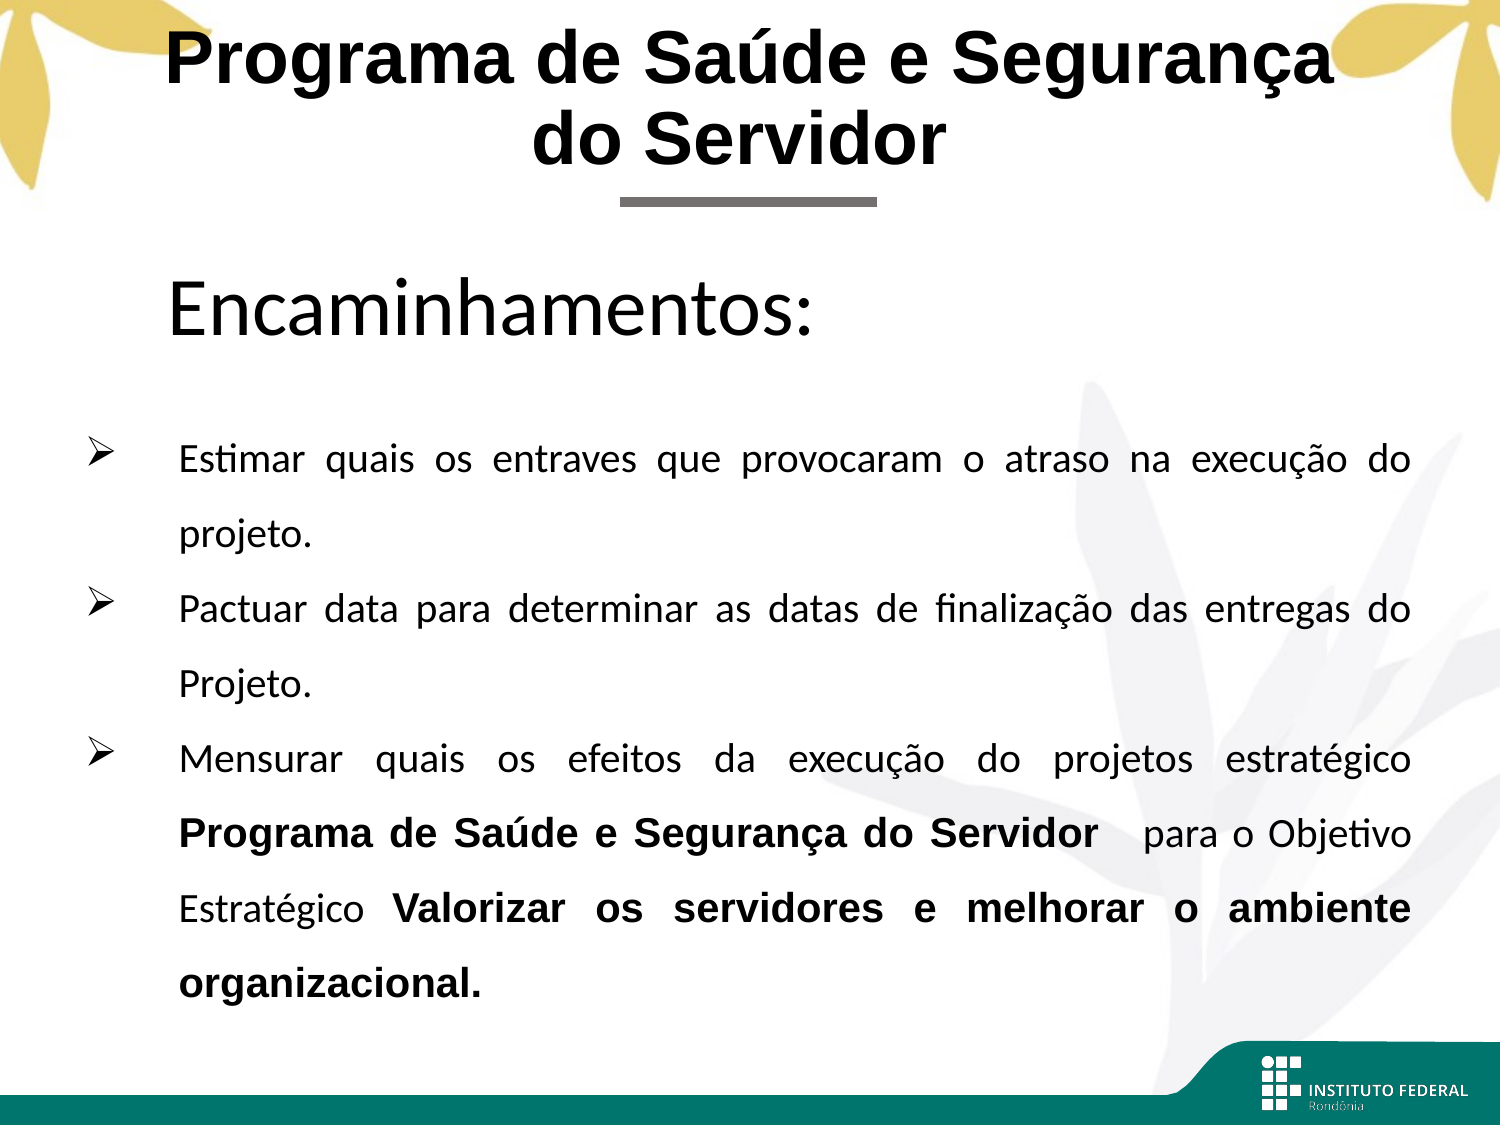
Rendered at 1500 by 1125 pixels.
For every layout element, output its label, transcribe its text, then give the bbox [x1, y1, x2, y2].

picture [1257, 1050, 1471, 1115]
text_box Encaminhamentos: Estimar quais os entraves que provocaram o atraso na execução do projeto. Pactuar data para determinar as datas de finalização das entregas do Projeto. Mensurar quais os efeitos da execução do projetos estratégico Programa de Saúde e Segurança do Servidor para o Objetivo Estratégico Valorizar os servidores e melhorar o ambiente organizacional. [70, 236, 1427, 1014]
text_box Programa de Saúde e Segurança do Servidor [103, 19, 1397, 180]
text_box [0, 1040, 1500, 1125]
picture [0, 0, 1500, 1095]
